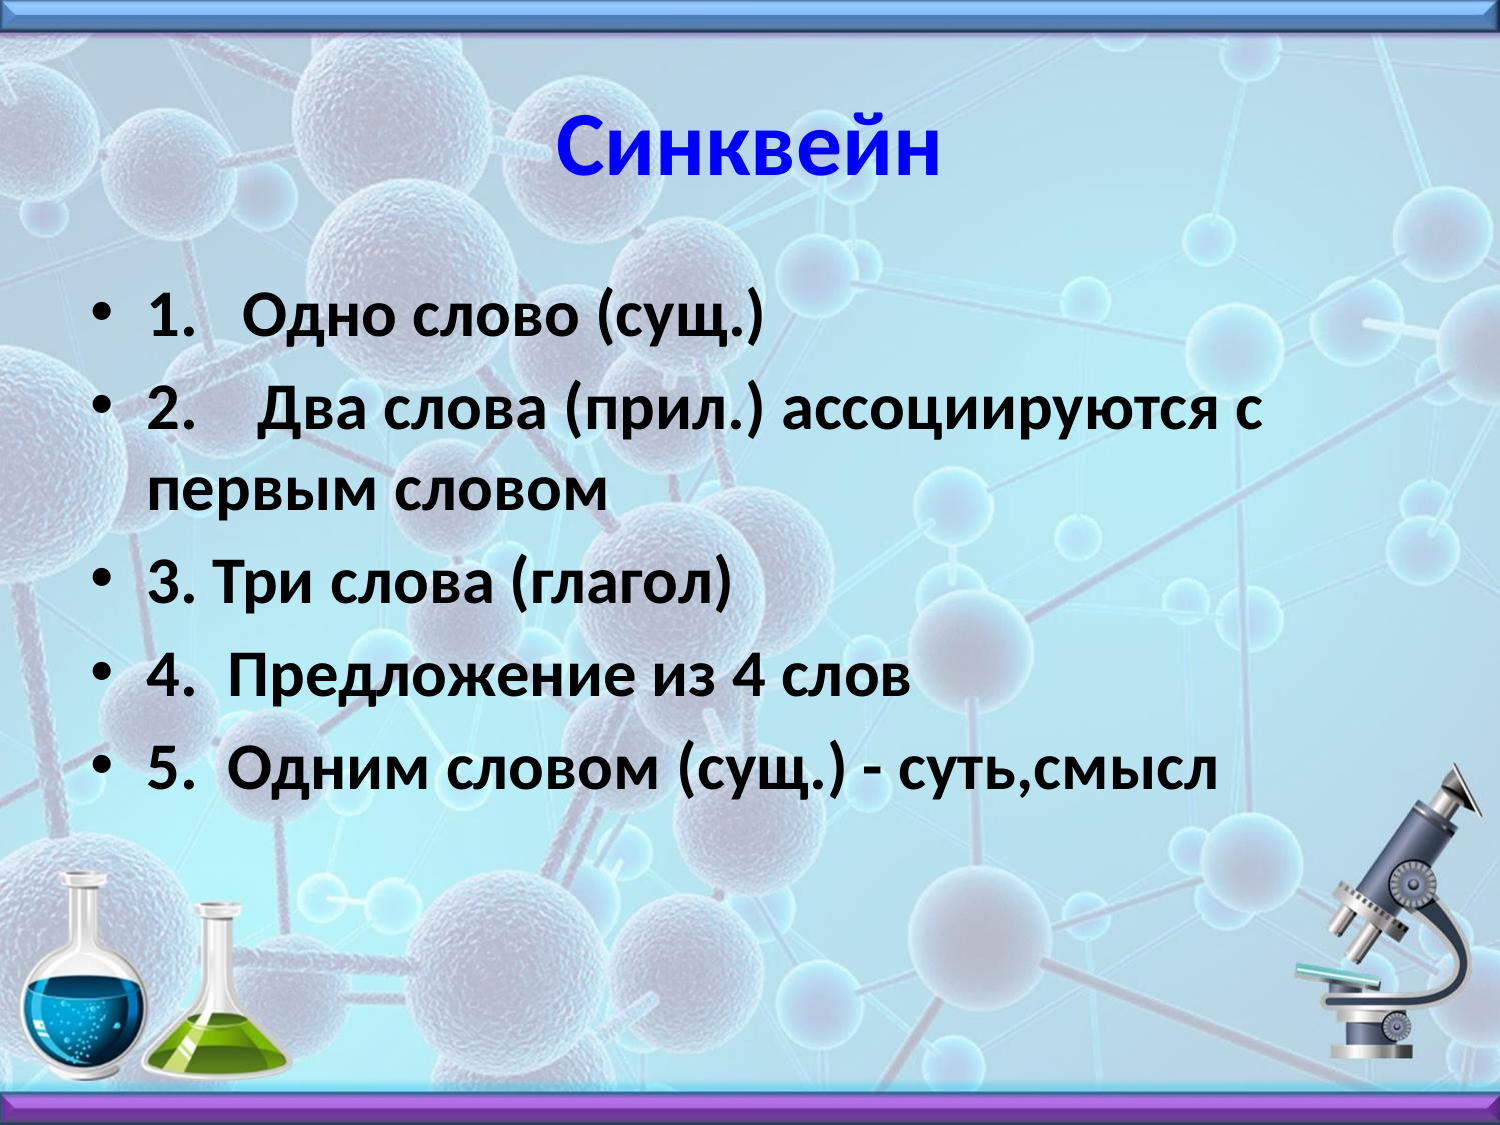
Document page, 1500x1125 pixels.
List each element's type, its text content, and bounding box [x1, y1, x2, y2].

title Синквейн [75, 45, 1425, 233]
list 1. Одно слово (сущ.) 2. Два слова (прил.) ассоциируются с первым словом 3. Три слова (глагол) 4. Предложение из 4 слов 5. Одним словом (сущ.) - суть,смысл [75, 262, 1425, 1005]
picture [0, 0, 1500, 1125]
